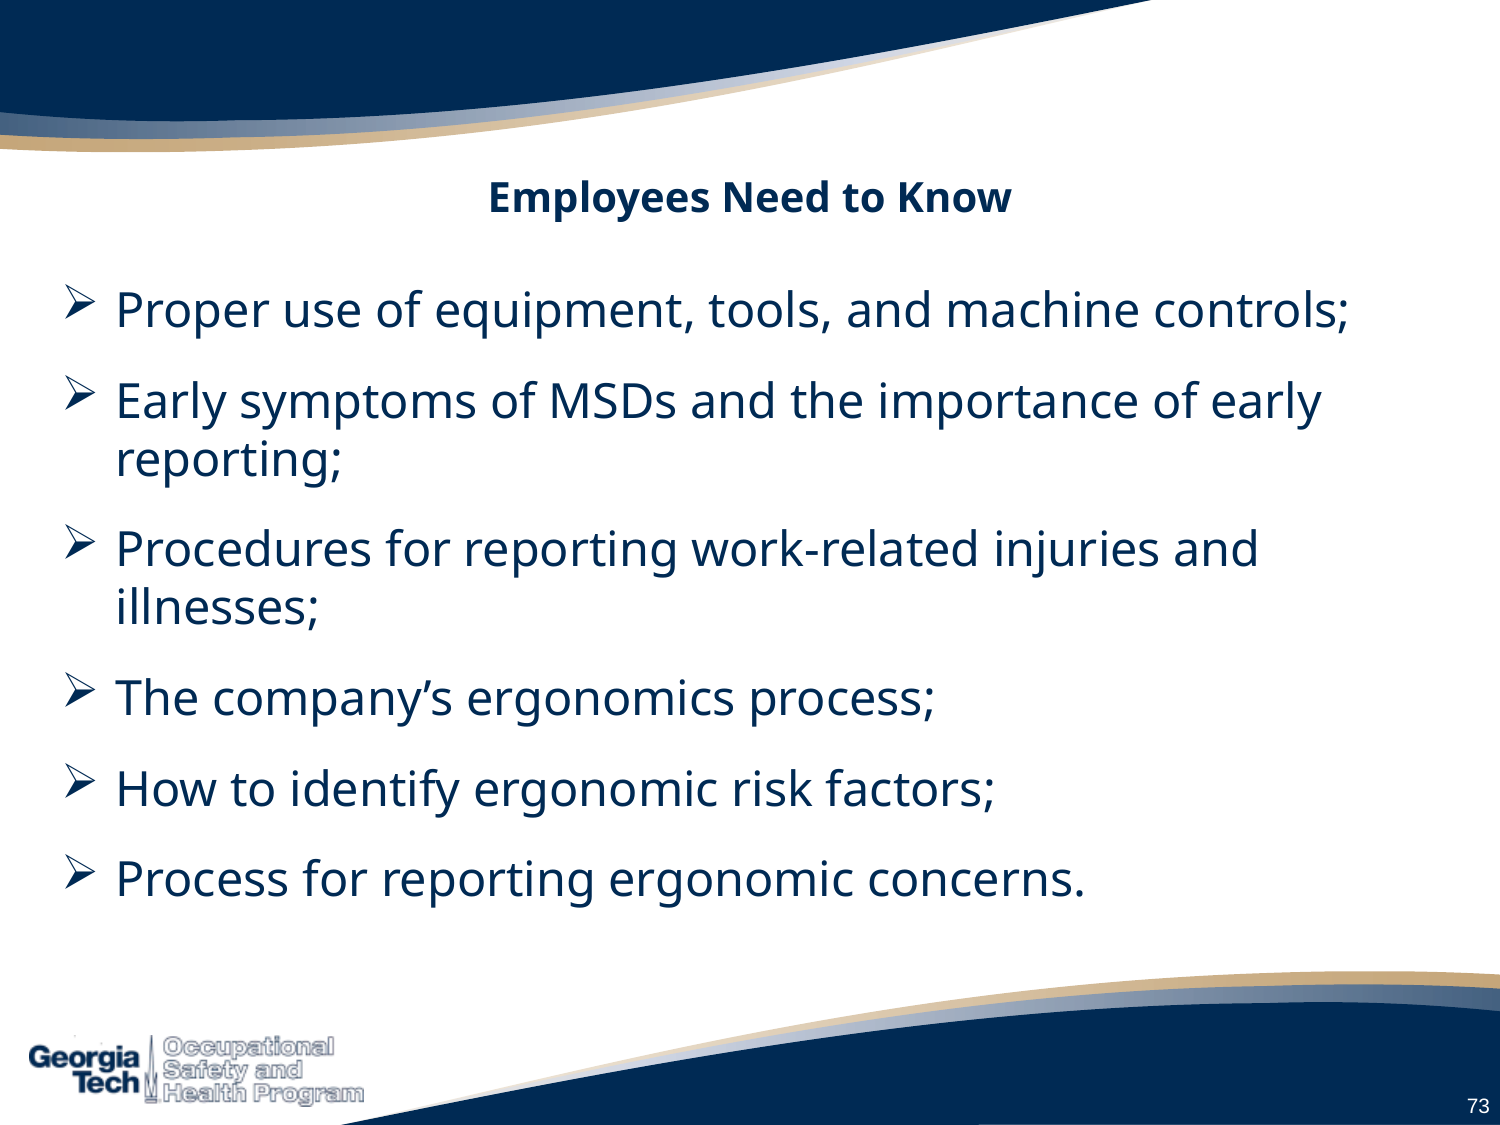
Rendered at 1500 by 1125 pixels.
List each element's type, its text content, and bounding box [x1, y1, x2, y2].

title Employees Need to Know [74, 151, 1426, 272]
picture [29, 1035, 364, 1107]
slide_number 73 [1139, 1095, 1490, 1118]
text_box Proper use of equipment, tools, and machine controls; Early symptoms of MSDs and the importance of early reporting; Procedures for reporting work-related injuries and illnesses; The company’s ergonomics process; How to identify ergonomic risk factors; Process for reporting ergonomic concerns. [46, 271, 1454, 914]
